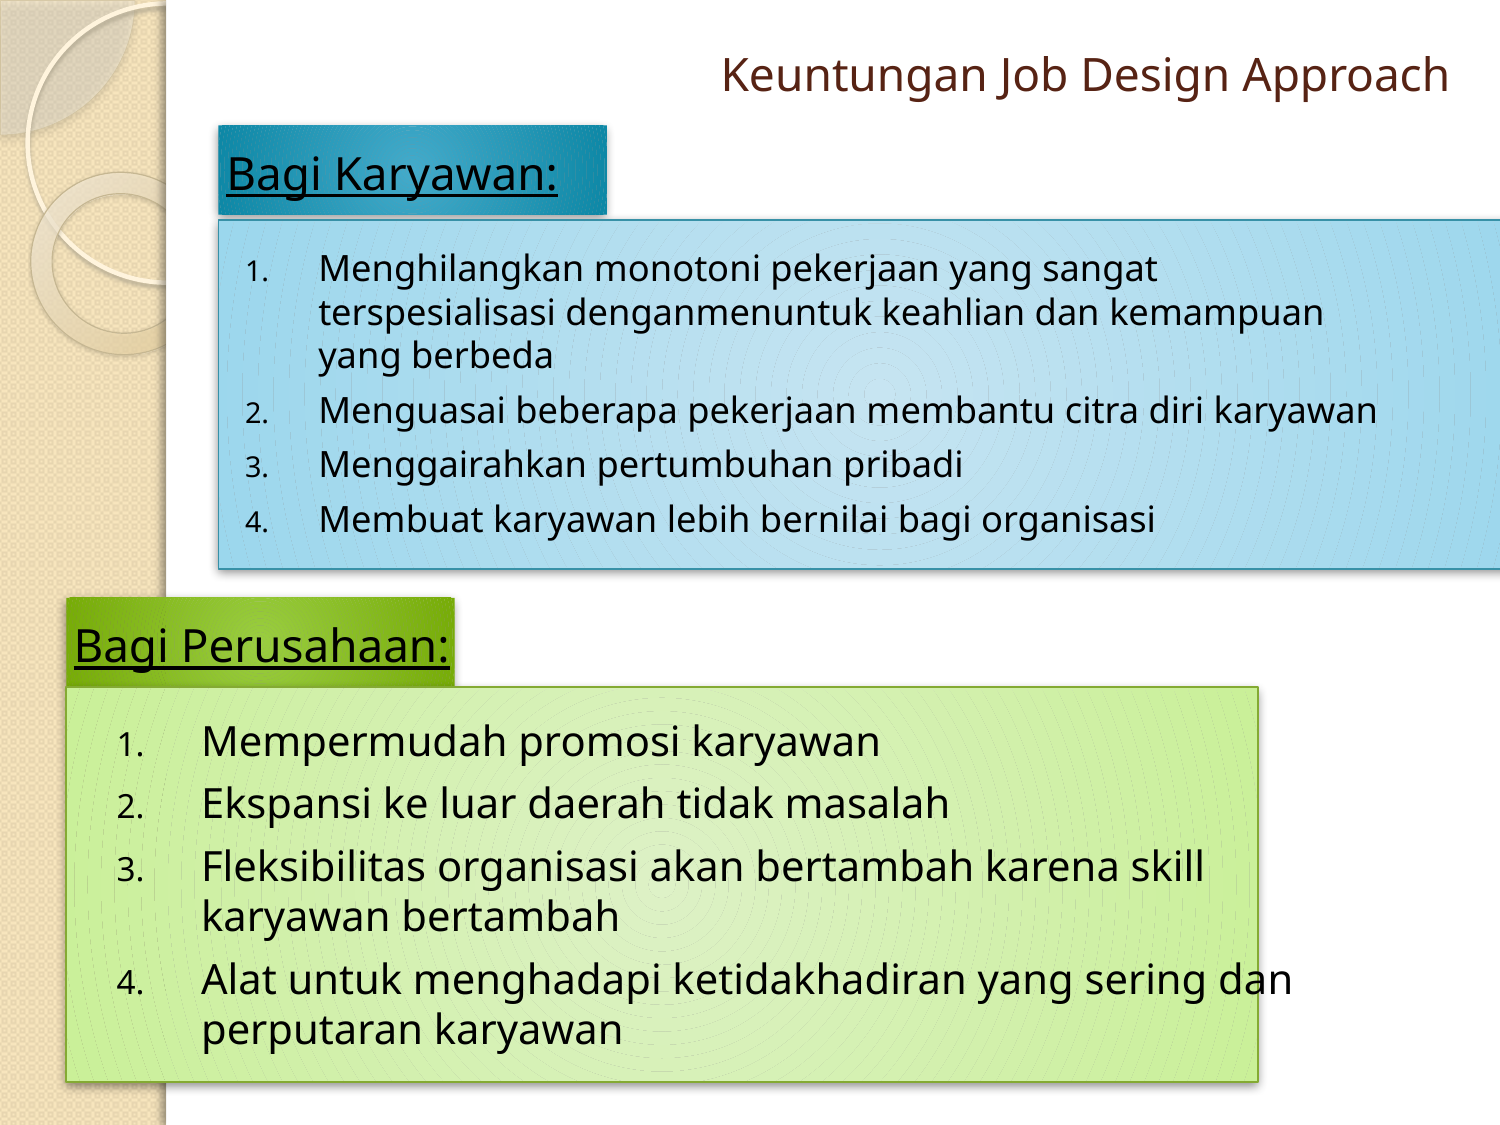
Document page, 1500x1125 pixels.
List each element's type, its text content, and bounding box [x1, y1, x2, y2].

text_box [65, 686, 1259, 1083]
text_box [66, 680, 455, 685]
text_box [218, 219, 1500, 570]
text_box [218, 125, 607, 215]
text_box [66, 597, 455, 609]
title Keuntungan Job Design Approach [620, 21, 1466, 126]
text_box Bagi Karyawan: [211, 137, 574, 207]
text_box Bagi Perusahaan: [58, 609, 465, 680]
text_box Mempermudah promosi karyawan Ekspansi ke luar daerah tidak masalah Fleksibilitas organisasi akan bertambah karena skill karyawan bertambah Alat untuk menghadapi ketidakhadiran yang sering dan perputaran karyawan [88, 707, 1319, 1083]
list Menghilangkan monotoni pekerjaan yang sangat terspesialisasi denganmenuntuk keahlian dan kemampuan yang berbeda Menguasai beberapa pekerjaan membantu citra diri karyawan Menggairahkan pertumbuhan pribadi Membuat karyawan lebih bernilai bagi organisasi [218, 238, 1412, 581]
